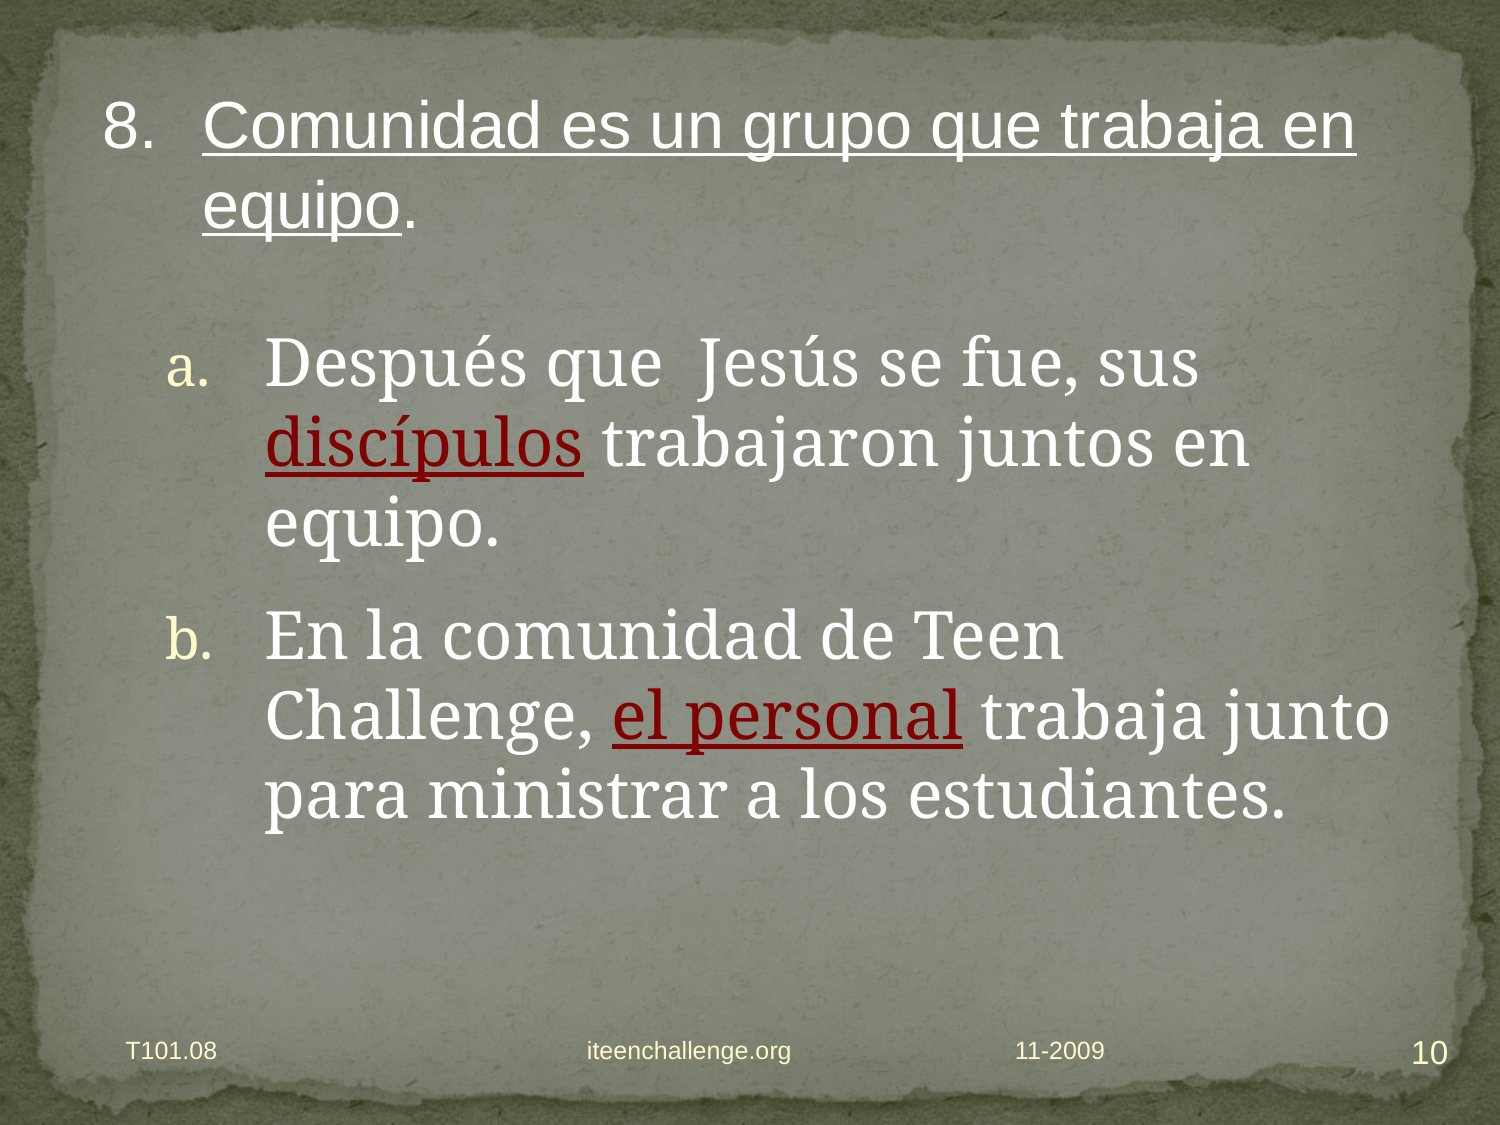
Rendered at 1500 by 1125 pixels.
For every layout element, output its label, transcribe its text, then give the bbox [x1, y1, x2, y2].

slide_number 11-2009 [999, 1017, 1375, 1081]
footer T101.08 iteenchallenge.org [99, 1017, 900, 1081]
slide_number 10 [1379, 1014, 1480, 1089]
text_box 8. Comunidad es un grupo que trabaja en equipo. [87, 74, 1450, 250]
list Después que Jesús se fue, sus discípulos trabajaron juntos en equipo. En la comunidad de Teen Challenge, el personal trabaja junto para ministrar a los estudiantes. [149, 312, 1426, 1056]
